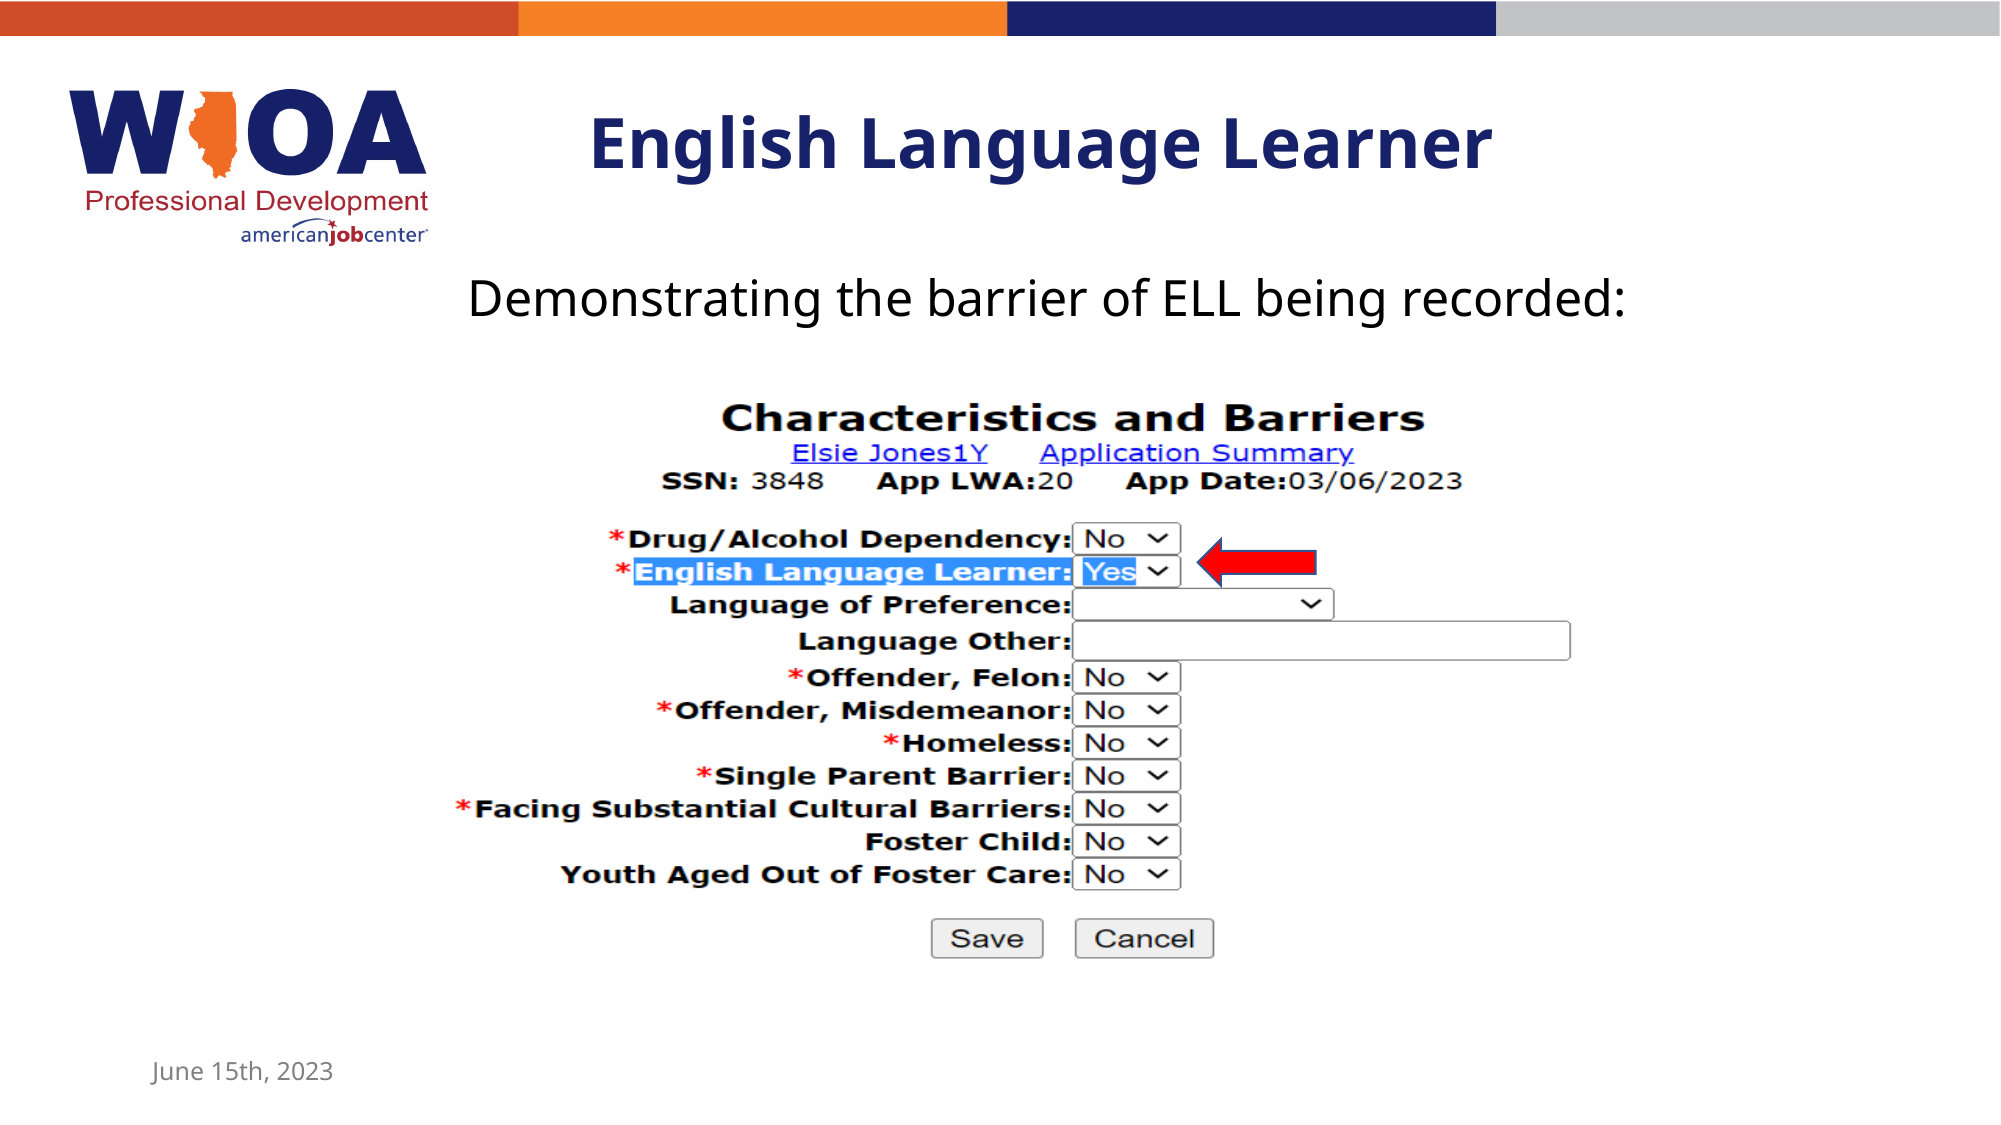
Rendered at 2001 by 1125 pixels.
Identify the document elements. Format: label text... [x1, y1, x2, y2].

title English Language Learner [526, 100, 1557, 193]
picture [0, 0, 2000, 1125]
footer June 15th, 2023 [137, 1042, 1338, 1103]
list Demonstrating the barrier of ELL being recorded: [352, 265, 1756, 1014]
